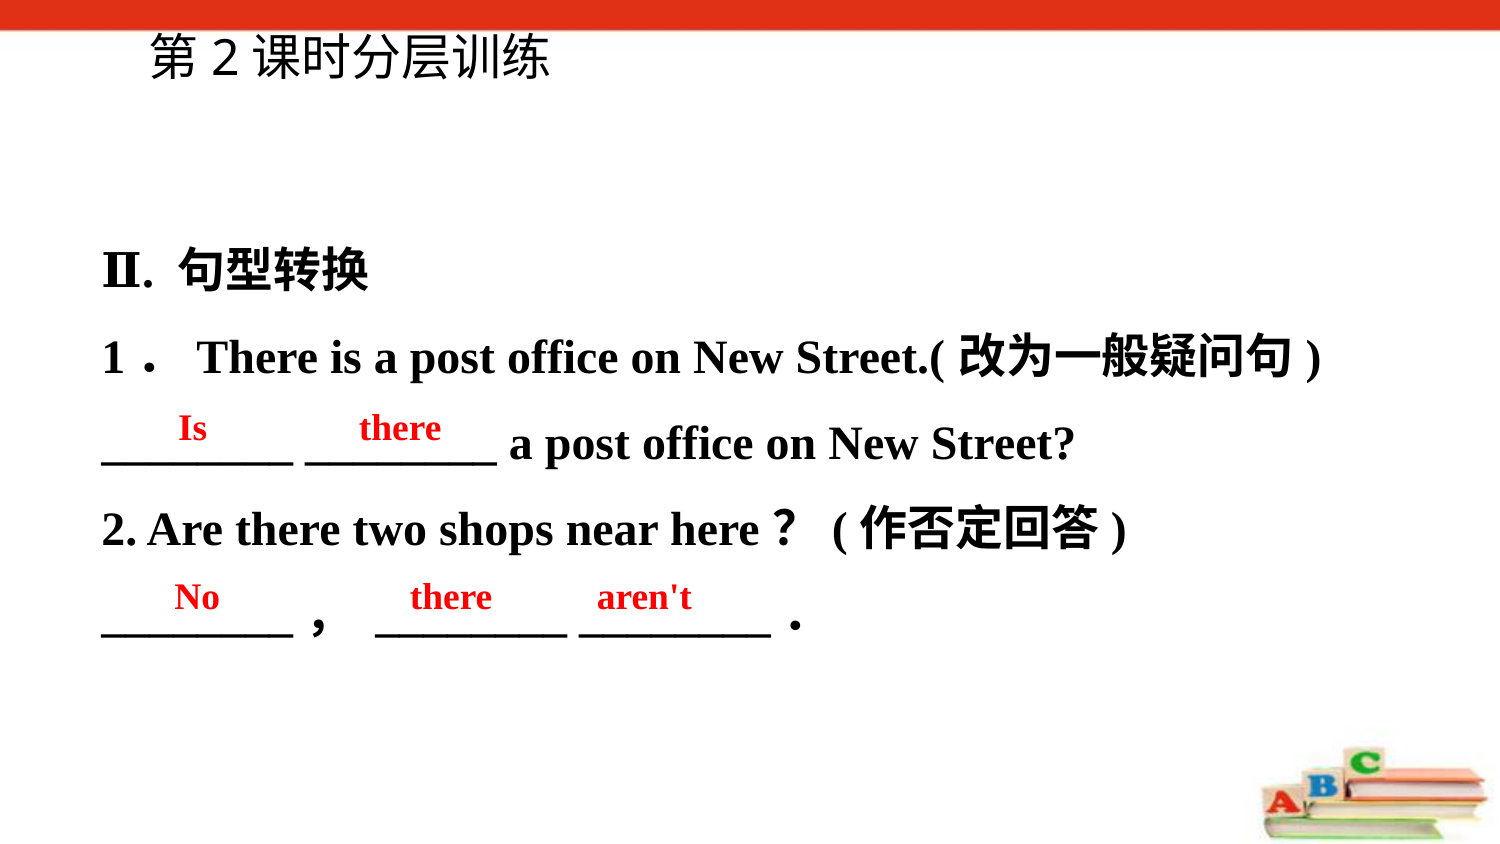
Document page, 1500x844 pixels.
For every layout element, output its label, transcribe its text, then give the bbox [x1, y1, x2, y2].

text_box Ⅱ. 句型转换 1．There is a post office on New Street.(改为一般疑问句) ________ ________ a post office on New Street? 2. Are there two shops near here？(作否定回答) ________， ________ ________． [90, 205, 1430, 648]
text_box Is there [166, 396, 454, 454]
text_box 第2课时分层训练 [137, 20, 647, 92]
picture [0, 0, 1500, 844]
text_box No there aren't [163, 566, 705, 624]
